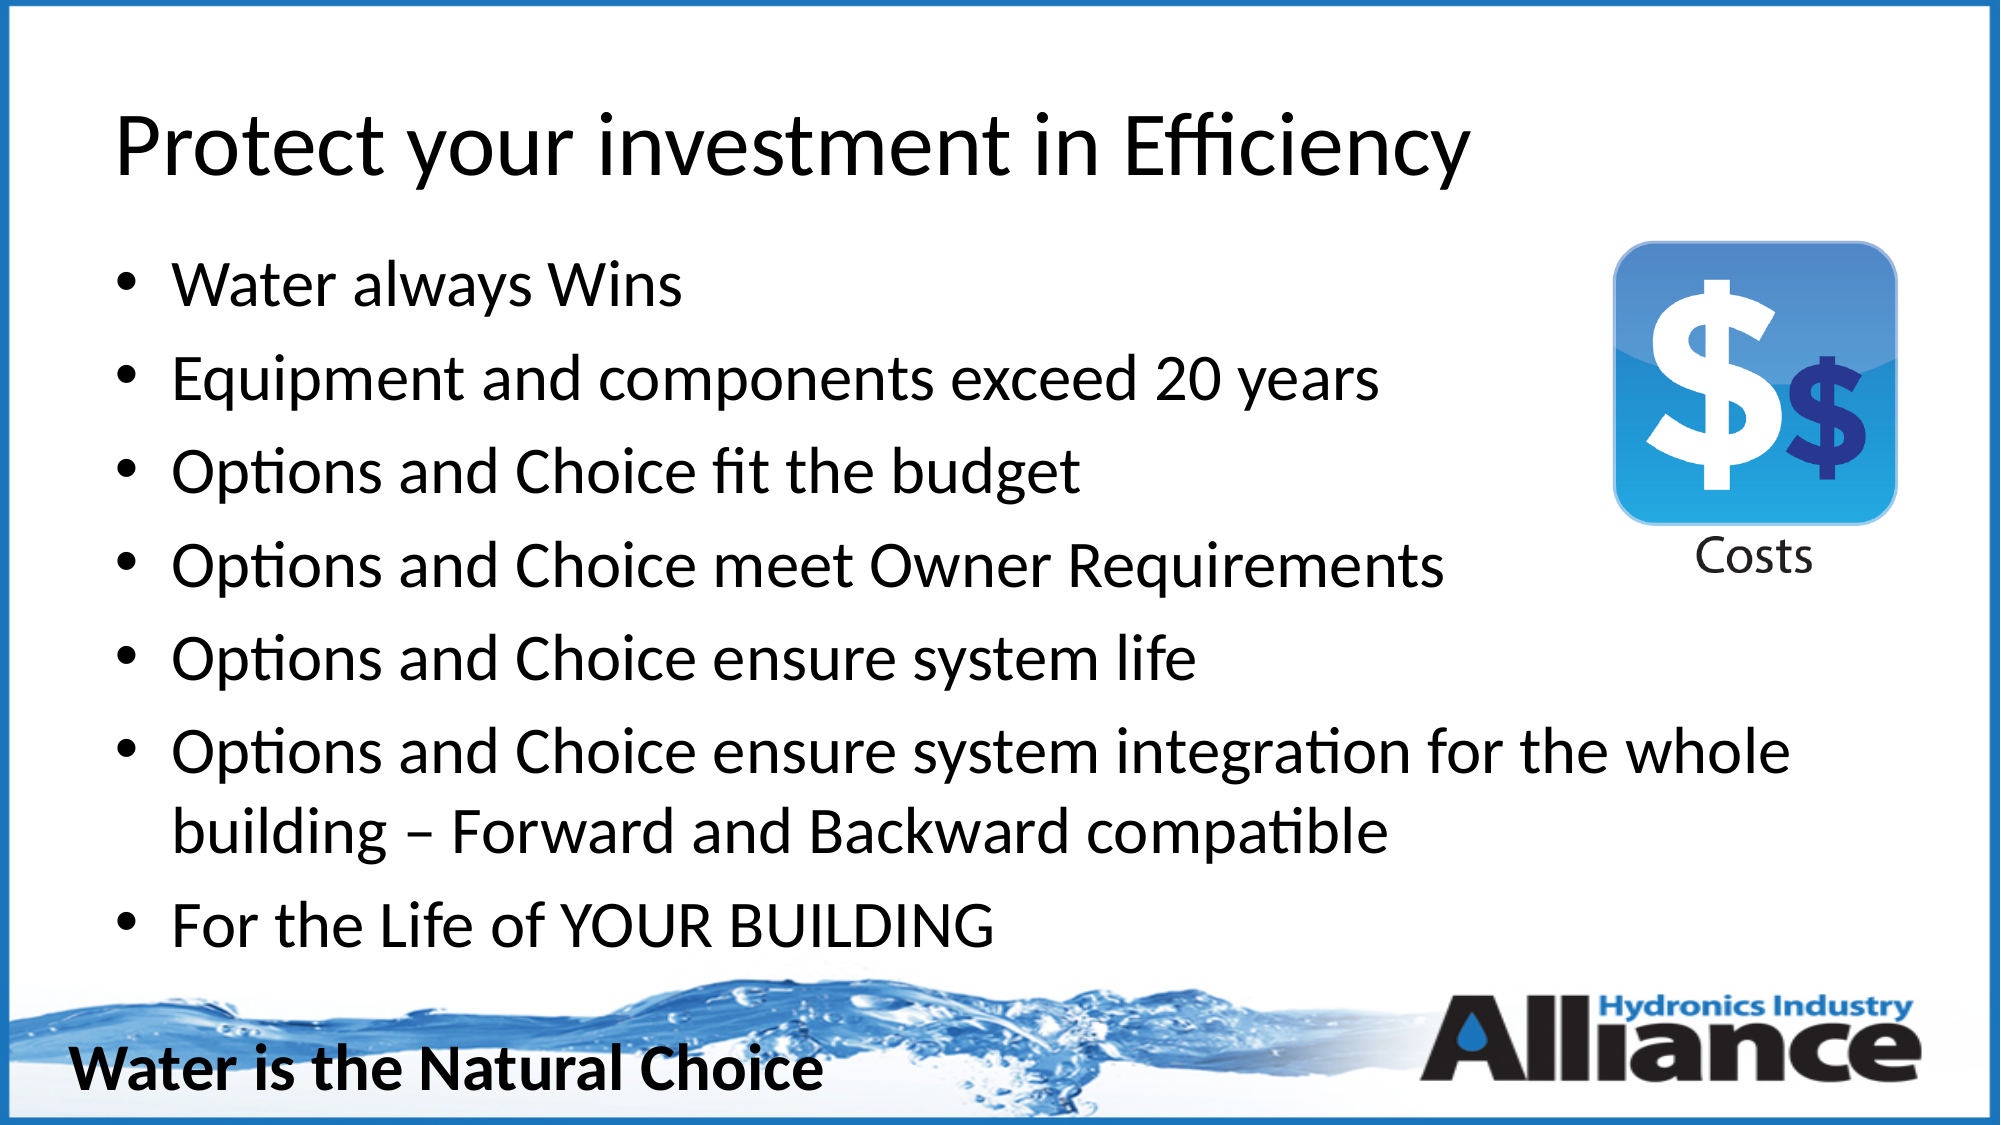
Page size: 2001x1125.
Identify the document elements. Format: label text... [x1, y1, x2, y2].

list Water always Wins Equipment and components exceed 20 years Options and Choice fit the budget Options and Choice meet Owner Requirements Options and Choice ensure system life Options and Choice ensure system integration for the whole building – Forward and Backward compatible For the Life of YOUR BUILDING [99, 232, 1900, 975]
picture [0, 0, 2000, 1125]
title Protect your investment in Efficiency [99, 45, 1900, 232]
